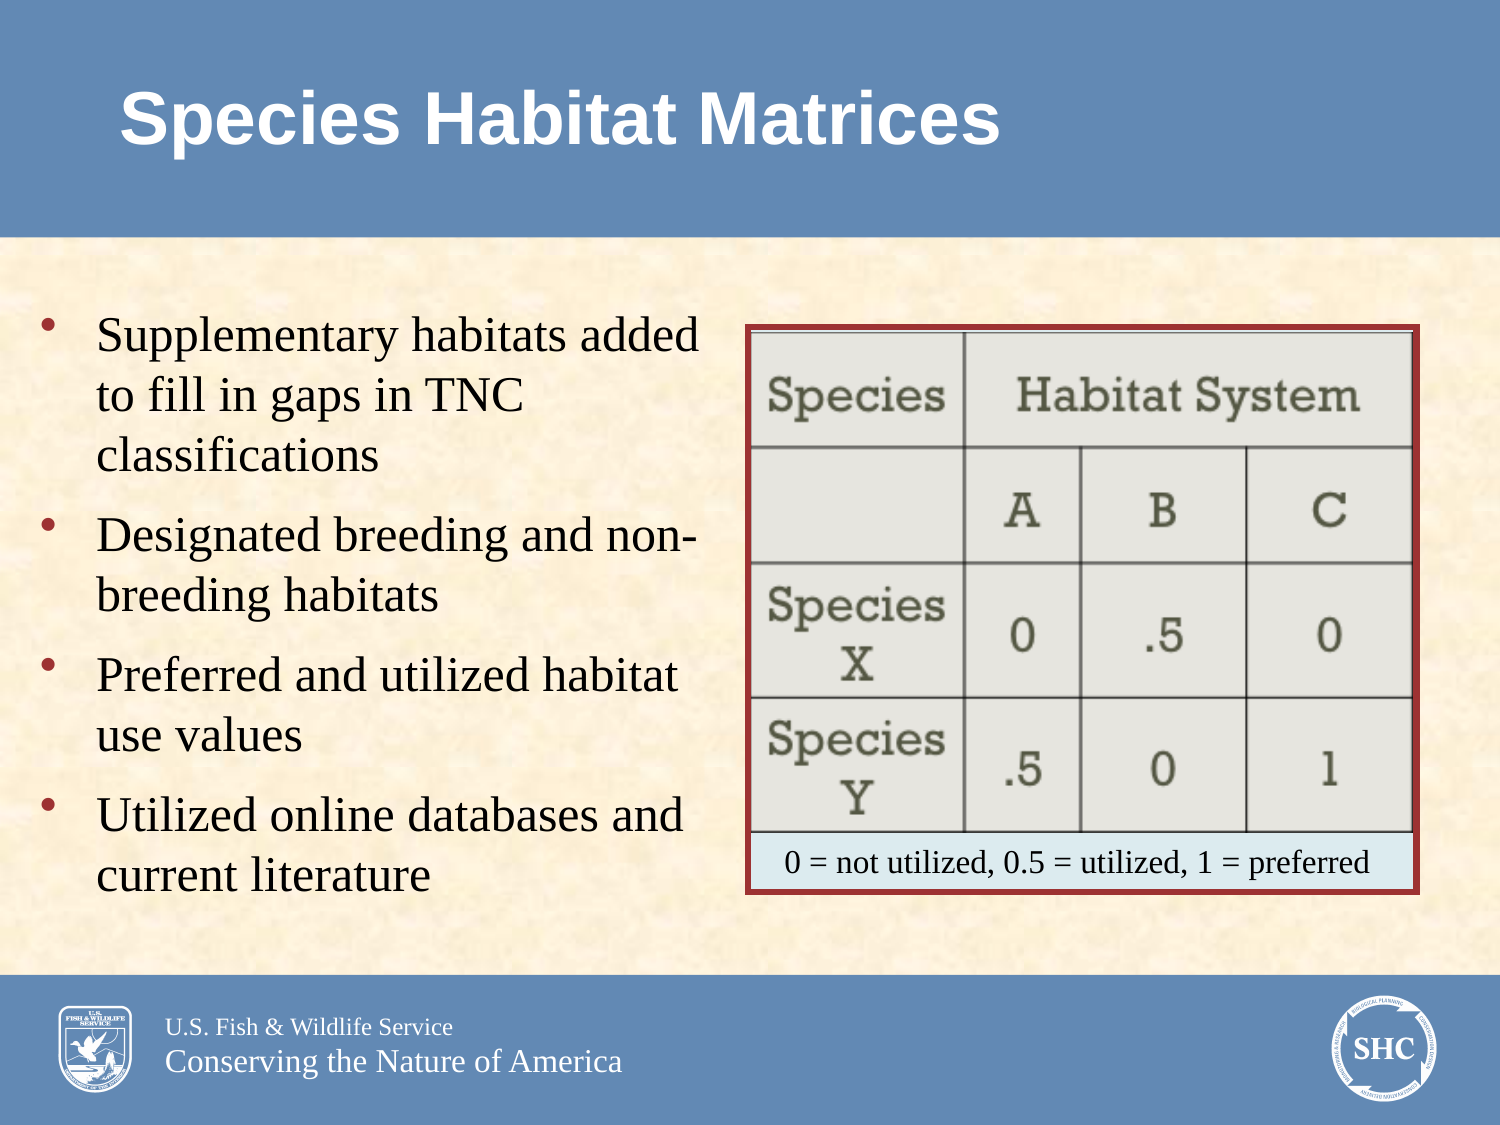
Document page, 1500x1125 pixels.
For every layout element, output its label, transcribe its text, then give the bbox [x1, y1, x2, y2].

text_box Supplementary habitats added to fill in gaps in TNC classifications Designated breeding and non-breeding habitats Preferred and utilized habitat use values Utilized online databases and current literature [24, 293, 725, 926]
picture [48, 989, 141, 1108]
picture [1325, 989, 1443, 1108]
picture [0, 238, 1500, 974]
text_box Species Habitat Matrices [104, 62, 1018, 168]
